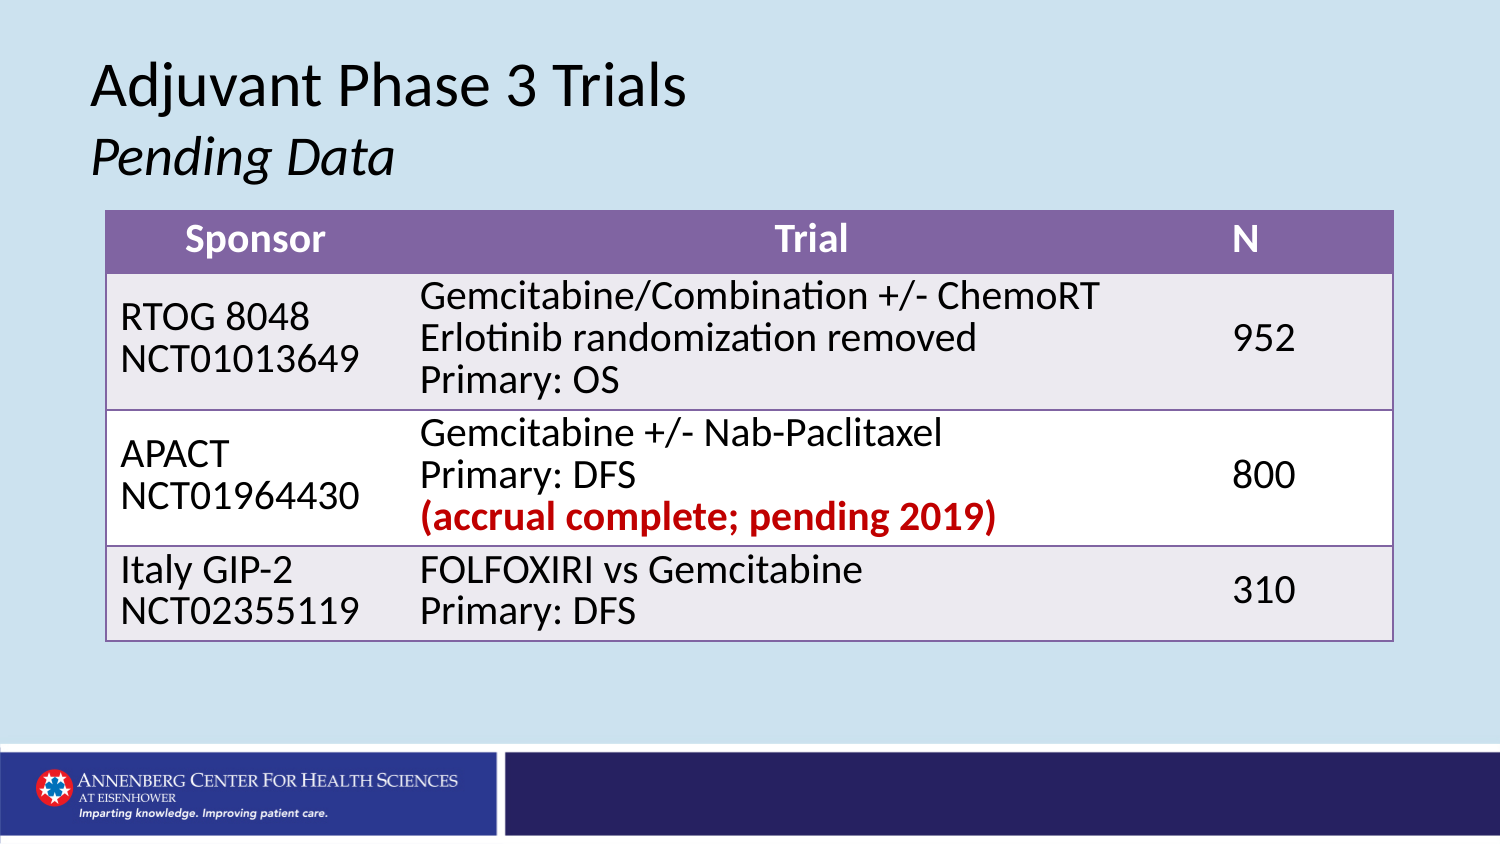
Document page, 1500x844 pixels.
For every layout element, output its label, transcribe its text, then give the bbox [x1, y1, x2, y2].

picture [0, 0, 1500, 844]
table_cell 952 [1218, 274, 1392, 409]
table_header Sponsor [107, 212, 405, 272]
table_cell Gemcitabine/Combination +/- ChemoRT Erlotinib randomization removed Primary: OS [405, 274, 1218, 409]
table_header Trial [405, 212, 1218, 272]
table_cell APACT NCT01964430 [107, 411, 405, 545]
table_cell Gemcitabine +/- Nab-Paclitaxel Primary: DFS (accrual complete; pending 2019) [405, 411, 1218, 545]
table_cell FOLFOXIRI vs Gemcitabine Primary: DFS [405, 547, 1218, 640]
table_cell Italy GIP-2 NCT02355119 [107, 547, 405, 640]
table_header N [1218, 212, 1392, 272]
table_cell 800 [1218, 411, 1392, 545]
table_cell RTOG 8048 NCT01013649 [107, 274, 405, 409]
text_box Adjuvant Phase 3 Trials Pending Data [74, 33, 1425, 196]
table_cell 310 [1218, 547, 1392, 640]
